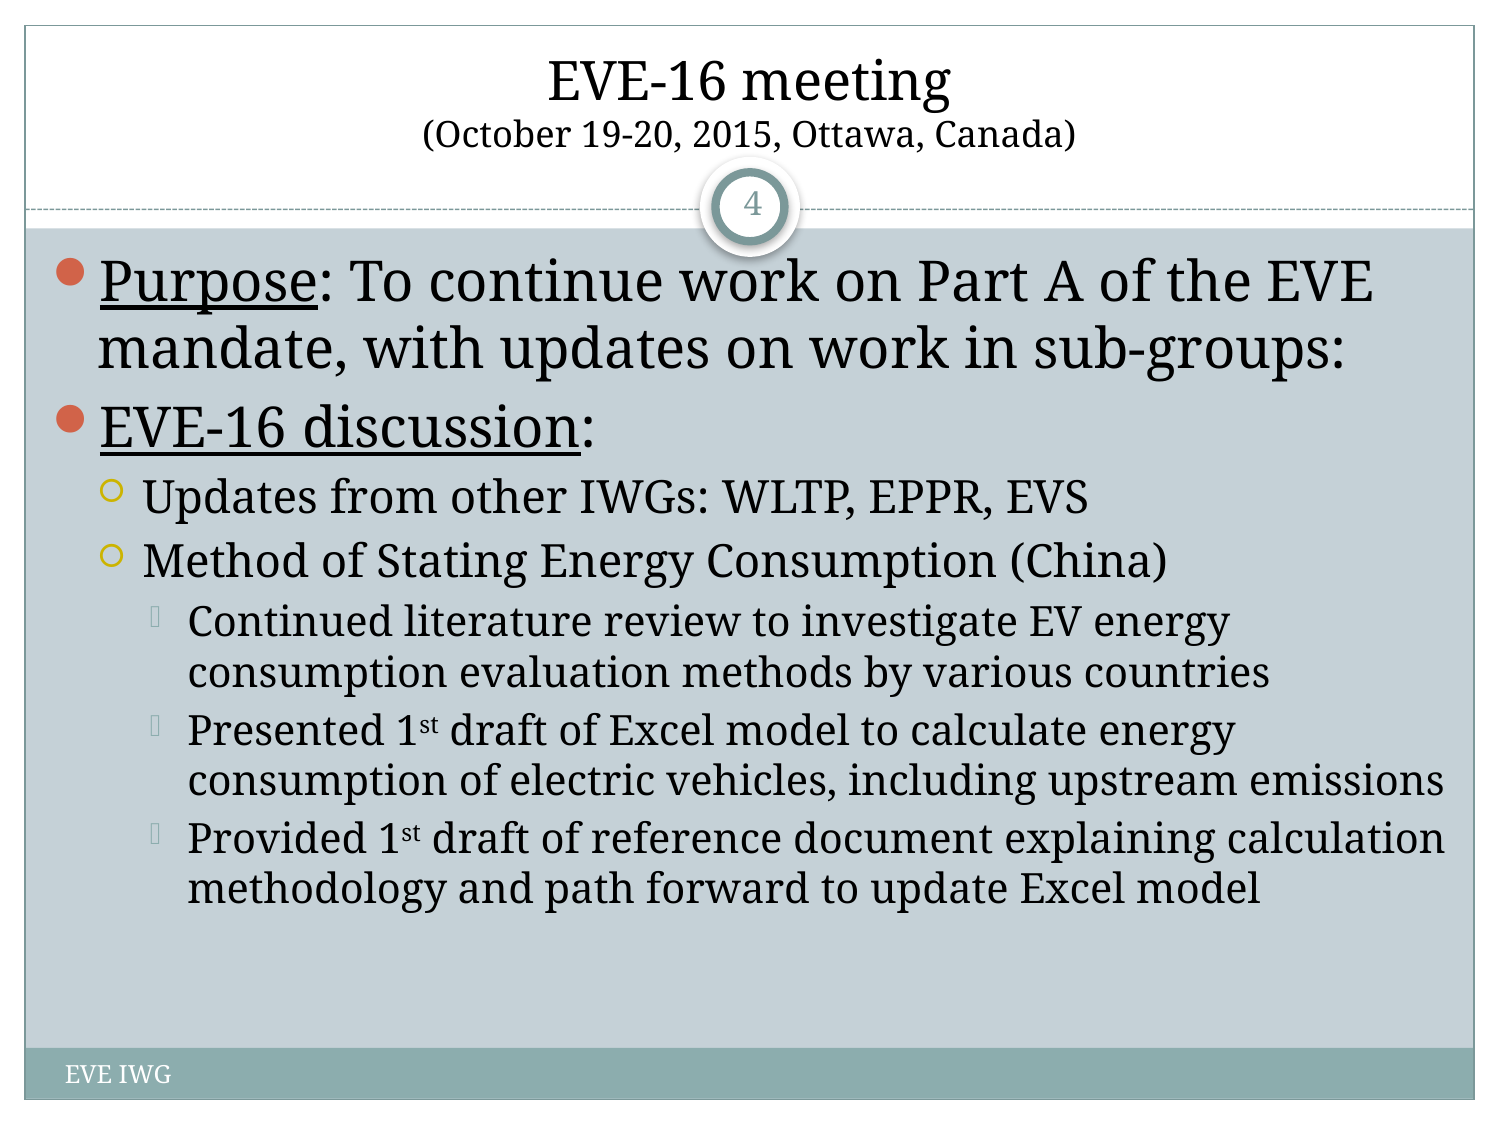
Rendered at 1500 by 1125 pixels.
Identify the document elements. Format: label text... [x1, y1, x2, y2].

footer EVE IWG [50, 1063, 638, 1112]
list Purpose: To continue work on Part A of the EVE mandate, with updates on work in sub-groups: EVE-16 discussion: Updates from other IWGs: WLTP, EPPR, EVS Method of Stating Energy Consumption (China) Continued literature review to investigate EV energy consumption evaluation methods by various countries Presented 1st draft of Excel model to calculate energy consumption of electric vehicles, including upstream emissions Provided 1st draft of reference document explaining calculation methodology and path forward to update Excel model [37, 237, 1475, 1063]
title EVE-16 meeting (October 19-20, 2015, Ottawa, Canada) [49, 37, 1450, 162]
slide_number 4 [715, 168, 791, 237]
